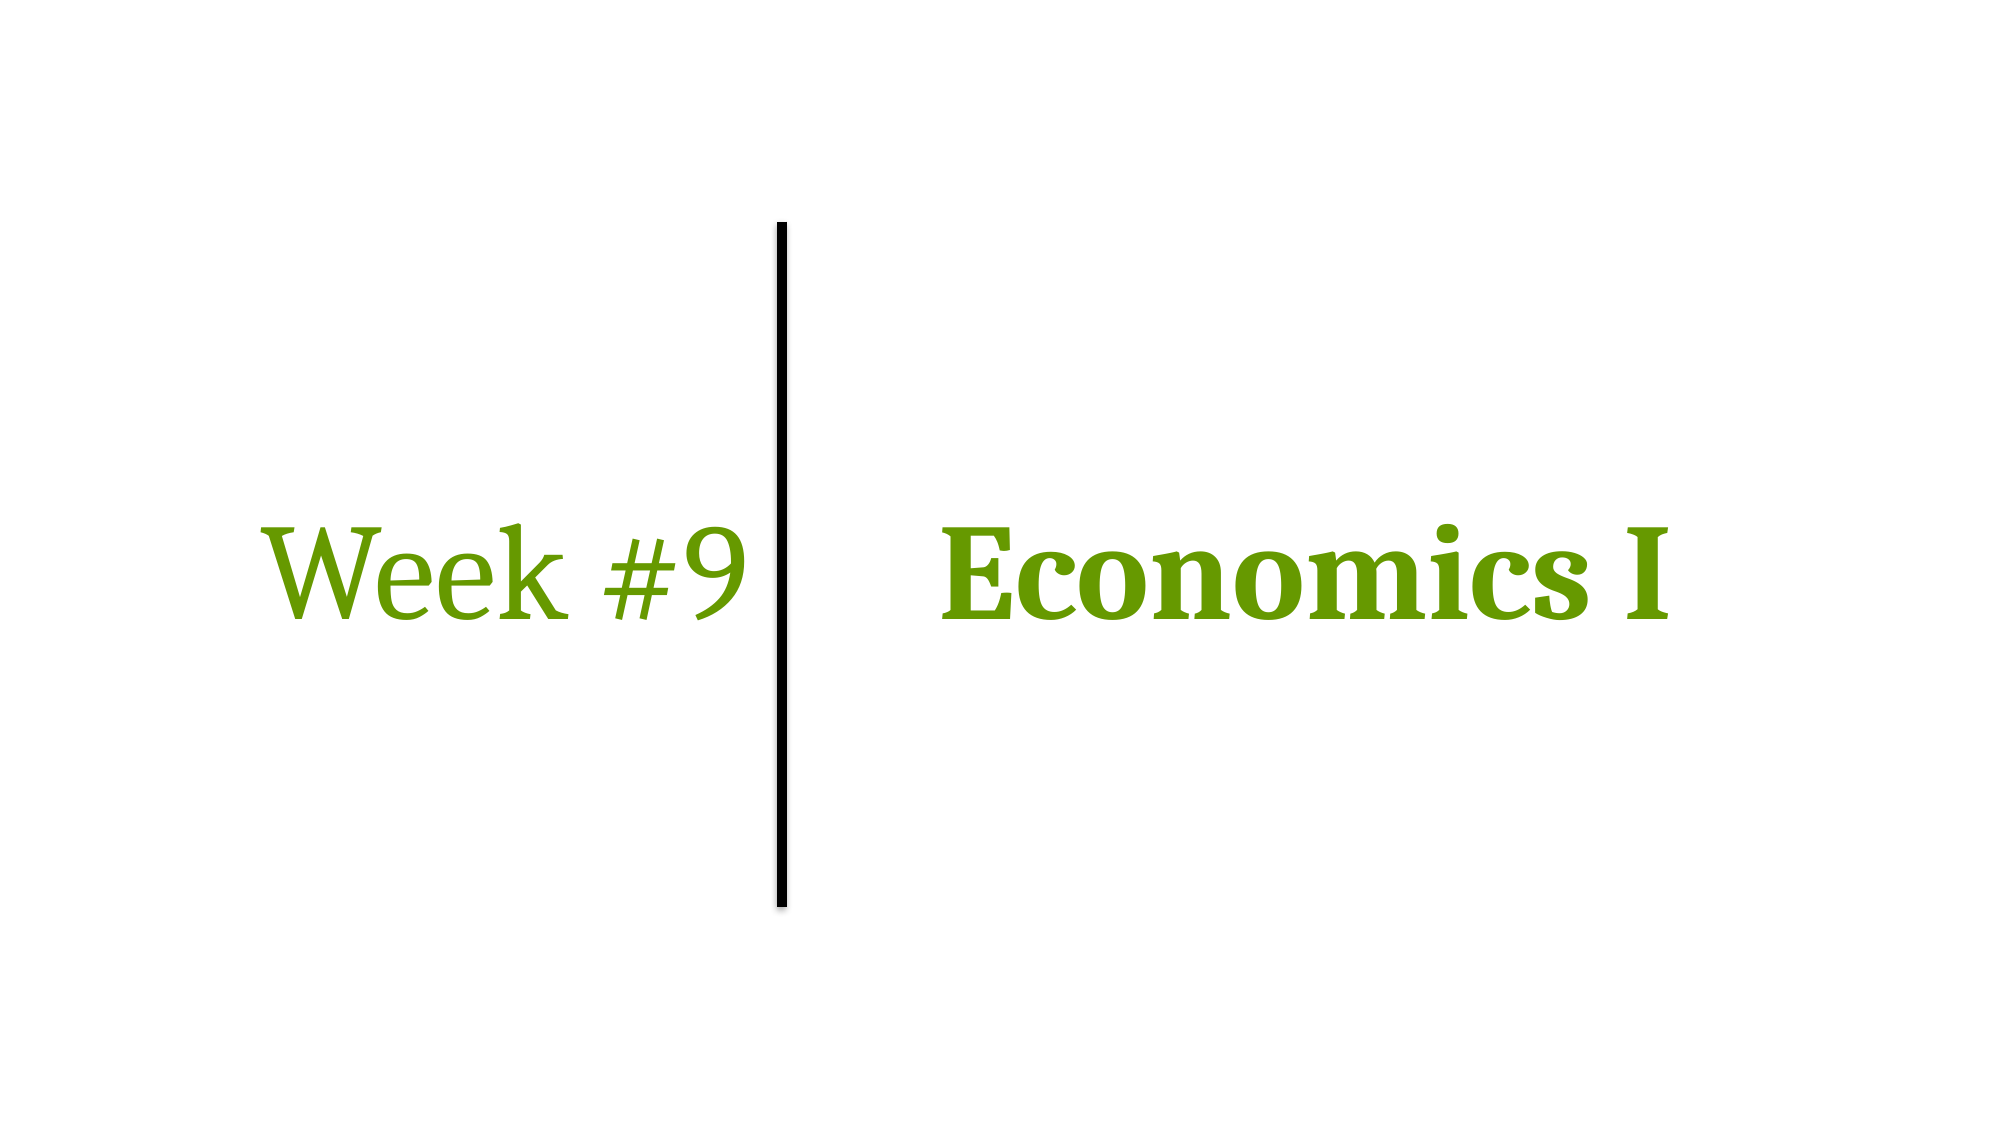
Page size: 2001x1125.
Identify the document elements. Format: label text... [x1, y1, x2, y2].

list Week #9 [170, 221, 765, 908]
title Economics I [861, 221, 1750, 908]
